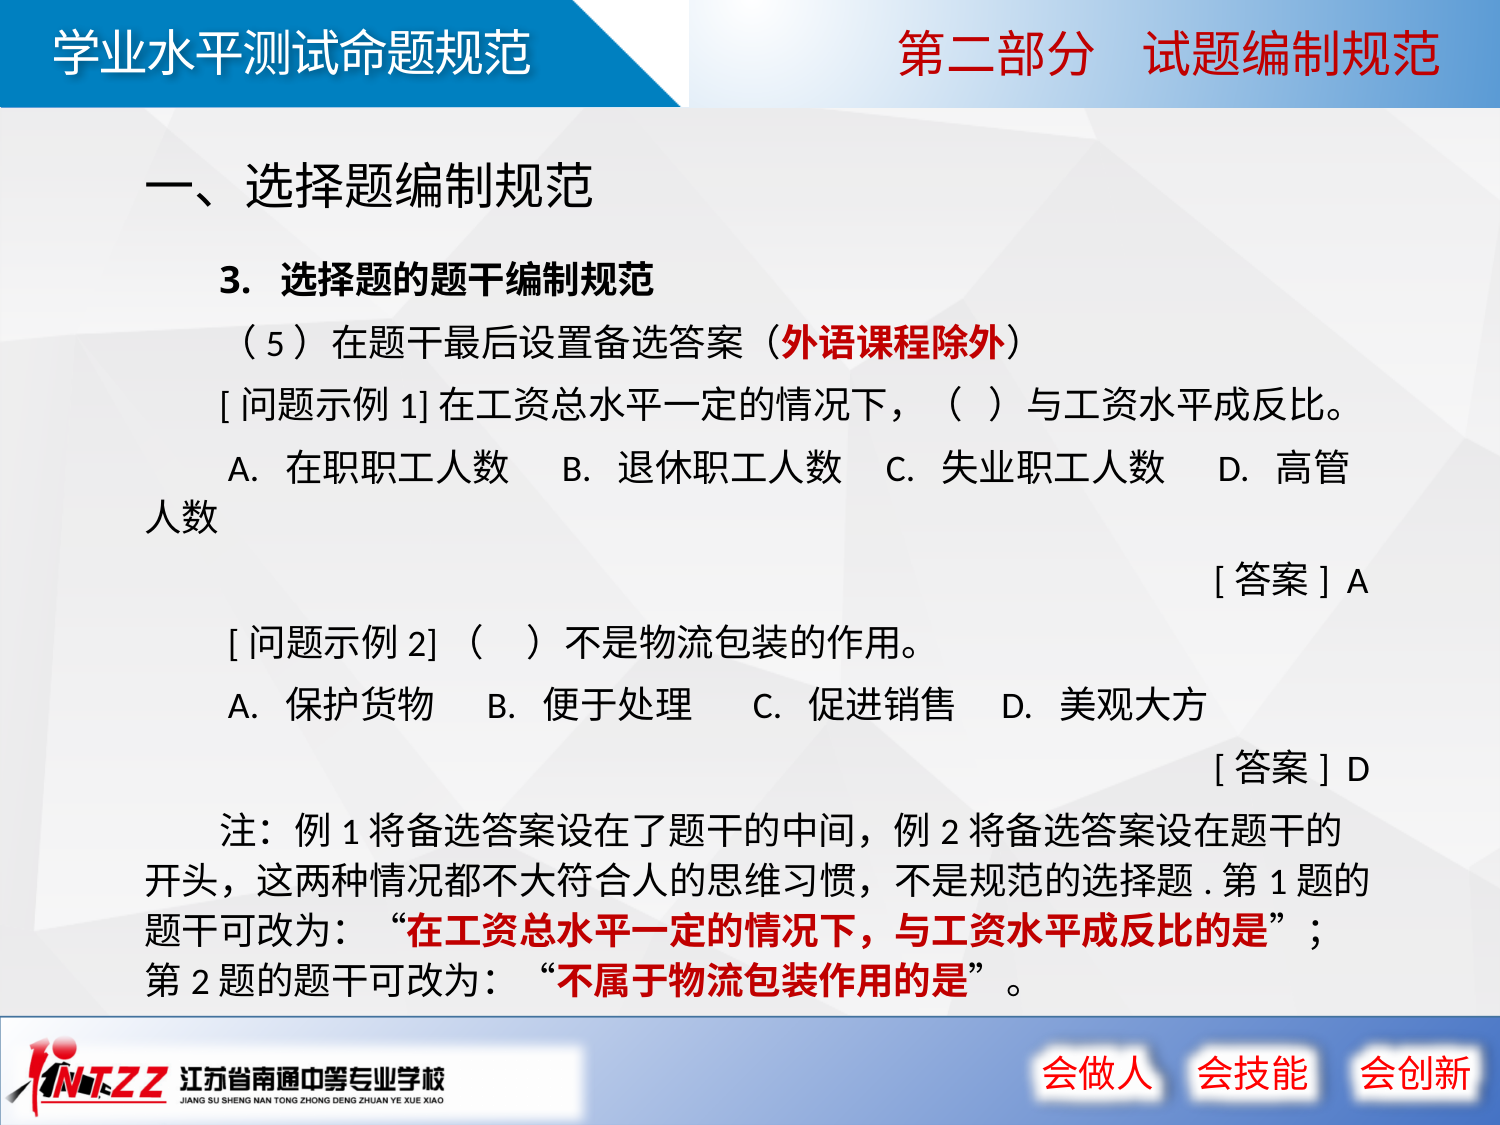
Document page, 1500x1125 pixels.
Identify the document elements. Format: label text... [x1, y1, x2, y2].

text_box 第二部分 试题编制规范 [881, 15, 1484, 91]
text_box 3. 选择题的题干编制规范 （5）在题干最后设置备选答案（外语课程除外） [问题示例1]在工资总水平一定的情况下，（ ）与工资水平成反比。 A. 在职职工人数 B. 退休职工人数 C. 失业职工人数 D. 高管人数 [答案] A [问题示例2]（ ）不是物流包装的作用。 A. 保护货物 B. 便于处理 C. 促进销售 D. 美观大方 [答案] D 注：例1将备选答案设在了题干的中间，例2将备选答案设在题干的开头，这两种情况都不大符合人的思维习惯，不是规范的选择题.第1题的题干可改为：“在工资总水平一定的情况下，与工资水平成反比的是”；第2题的题干可改为：“不属于物流包装作用的是”。 [129, 243, 1395, 978]
picture [0, 108, 1500, 1015]
picture [574, 0, 689, 107]
text_box 一、选择题编制规范 [129, 147, 749, 223]
picture [20, 1052, 577, 1114]
